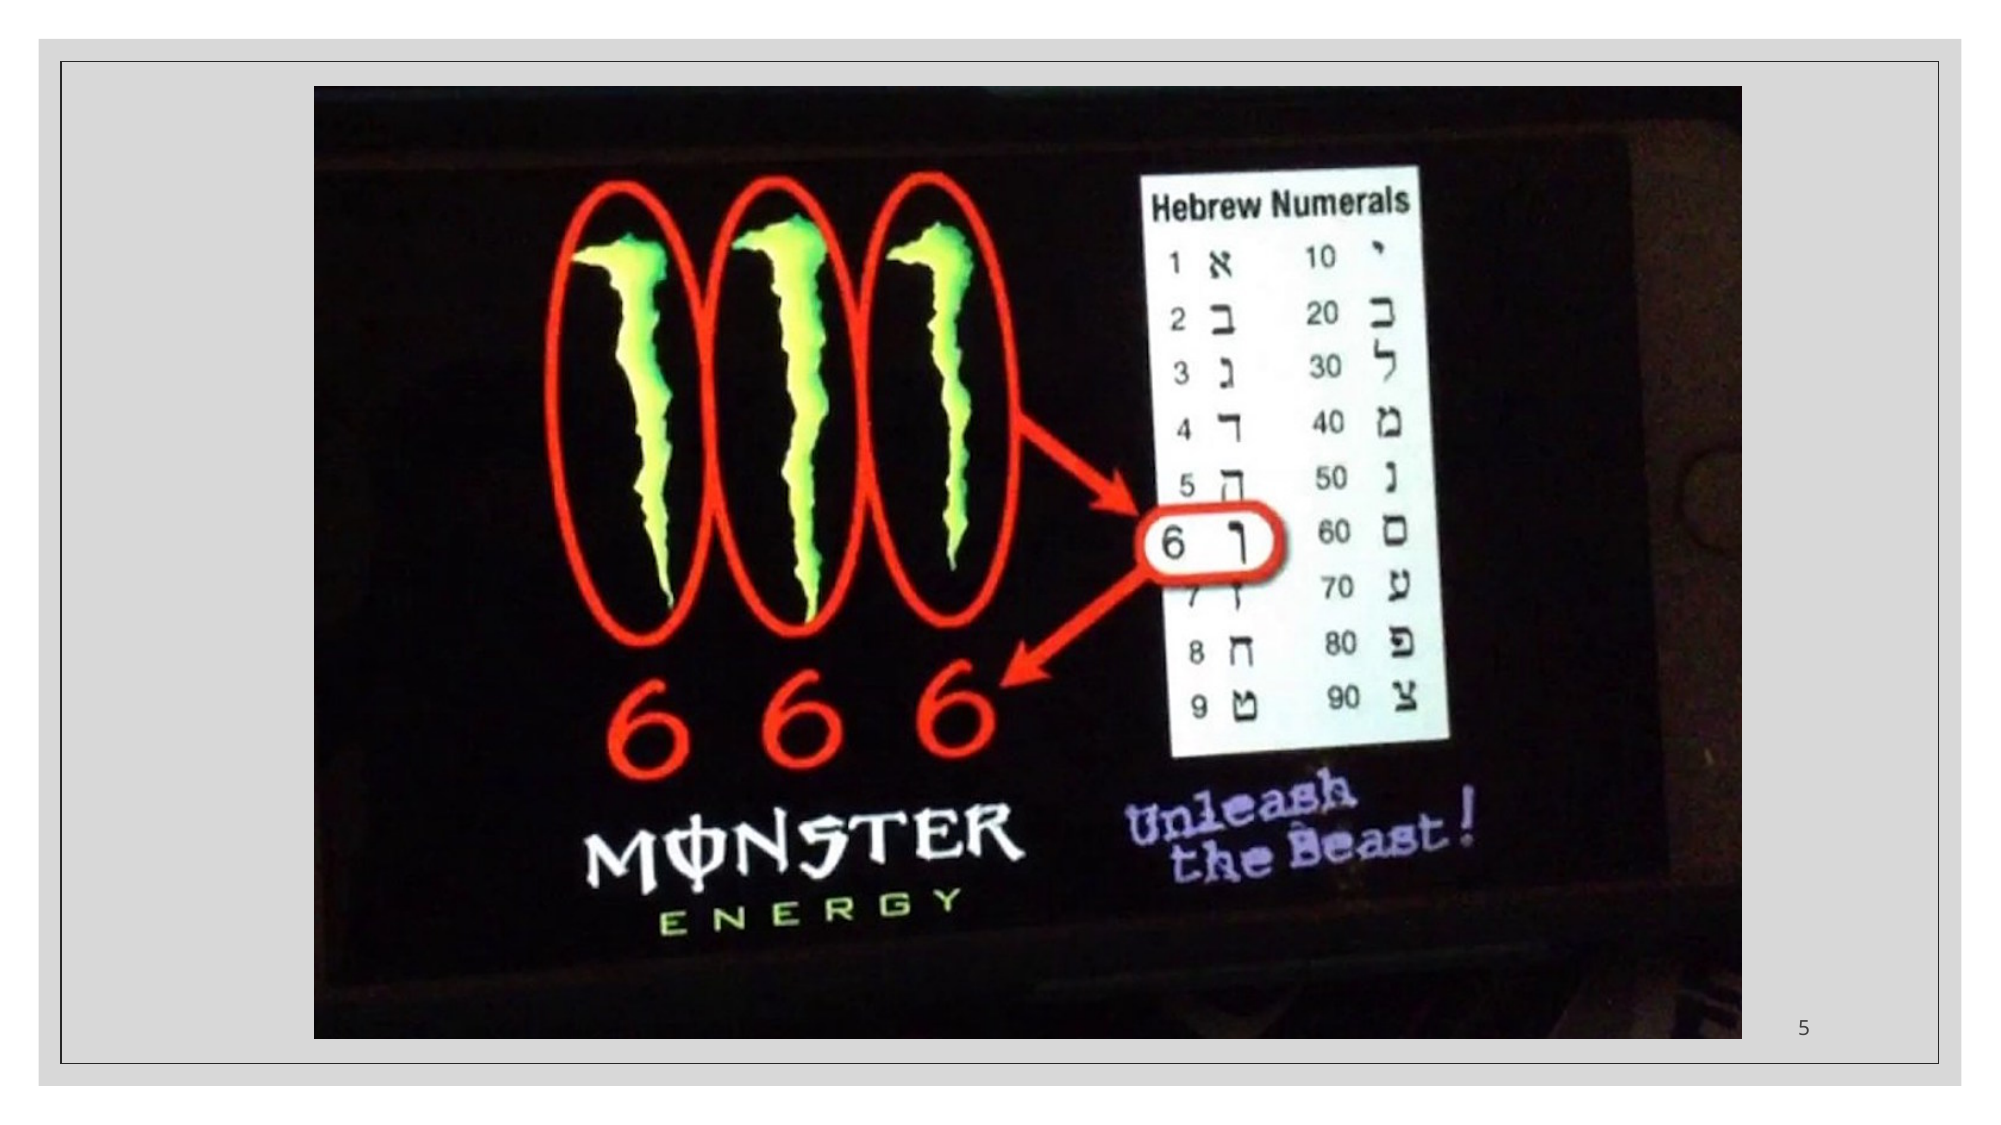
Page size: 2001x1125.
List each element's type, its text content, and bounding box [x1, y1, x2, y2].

slide_number 5 [1687, 990, 1825, 1050]
picture [314, 86, 1742, 1039]
